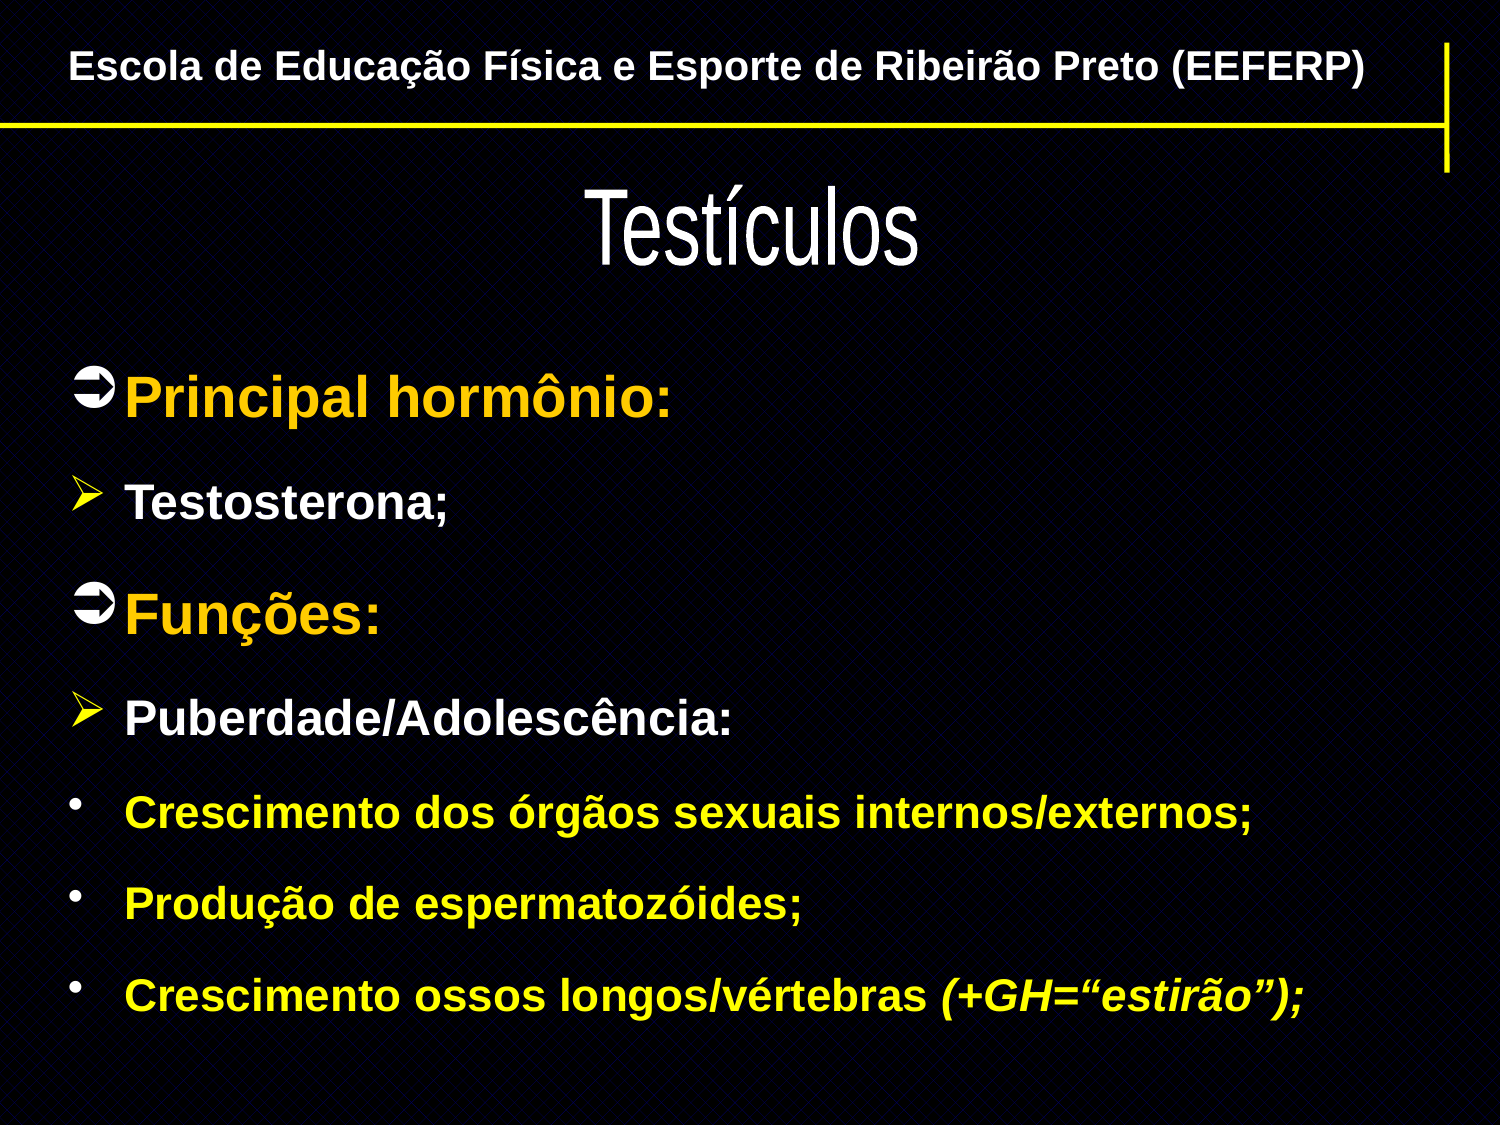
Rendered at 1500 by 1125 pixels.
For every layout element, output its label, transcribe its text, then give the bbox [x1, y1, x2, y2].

text_box Principal hormônio: Testosterona; Funções: Puberdade/Adolescência: Crescimento dos órgãos sexuais internos/externos; Produção de espermatozóides; Crescimento ossos longos/vértebras (+GH=“estirão”); [53, 334, 1436, 1028]
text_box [0, 30, 1447, 173]
